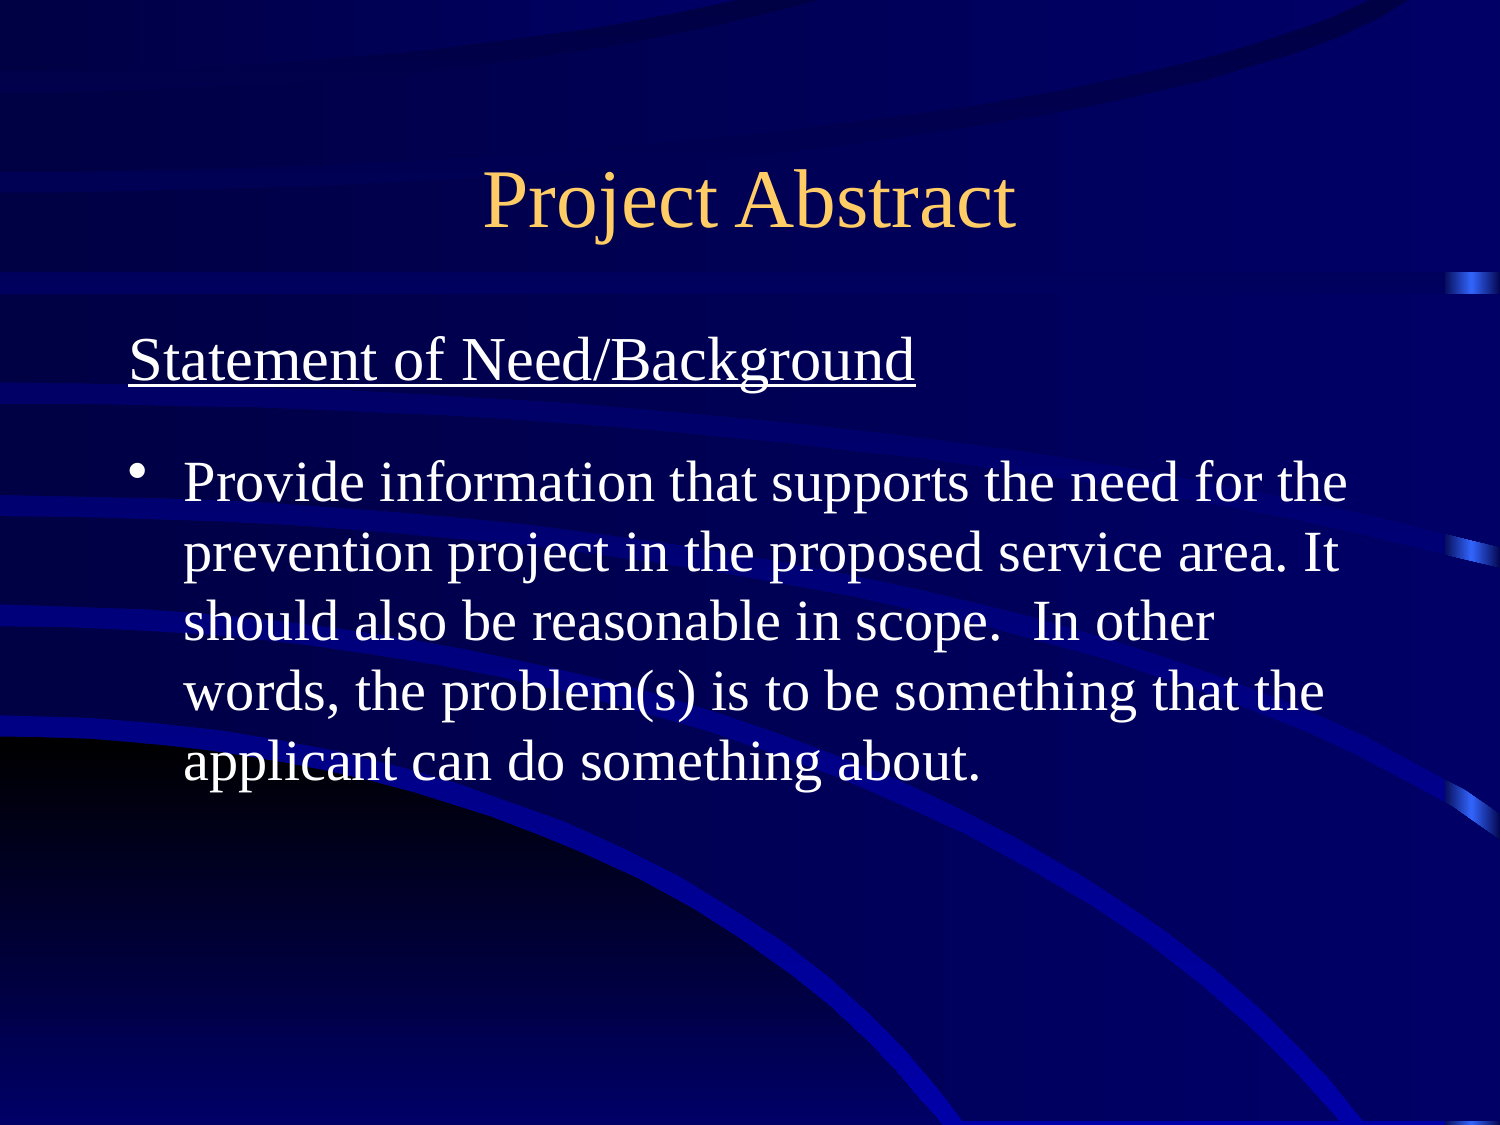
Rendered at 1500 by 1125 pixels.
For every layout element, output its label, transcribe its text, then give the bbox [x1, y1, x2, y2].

title Project Abstract [112, 99, 1388, 288]
list Statement of Need/Background Provide information that supports the need for the prevention project in the proposed service area. It should also be reasonable in scope. In other words, the problem(s) is to be something that the applicant can do something about. [112, 324, 1388, 913]
